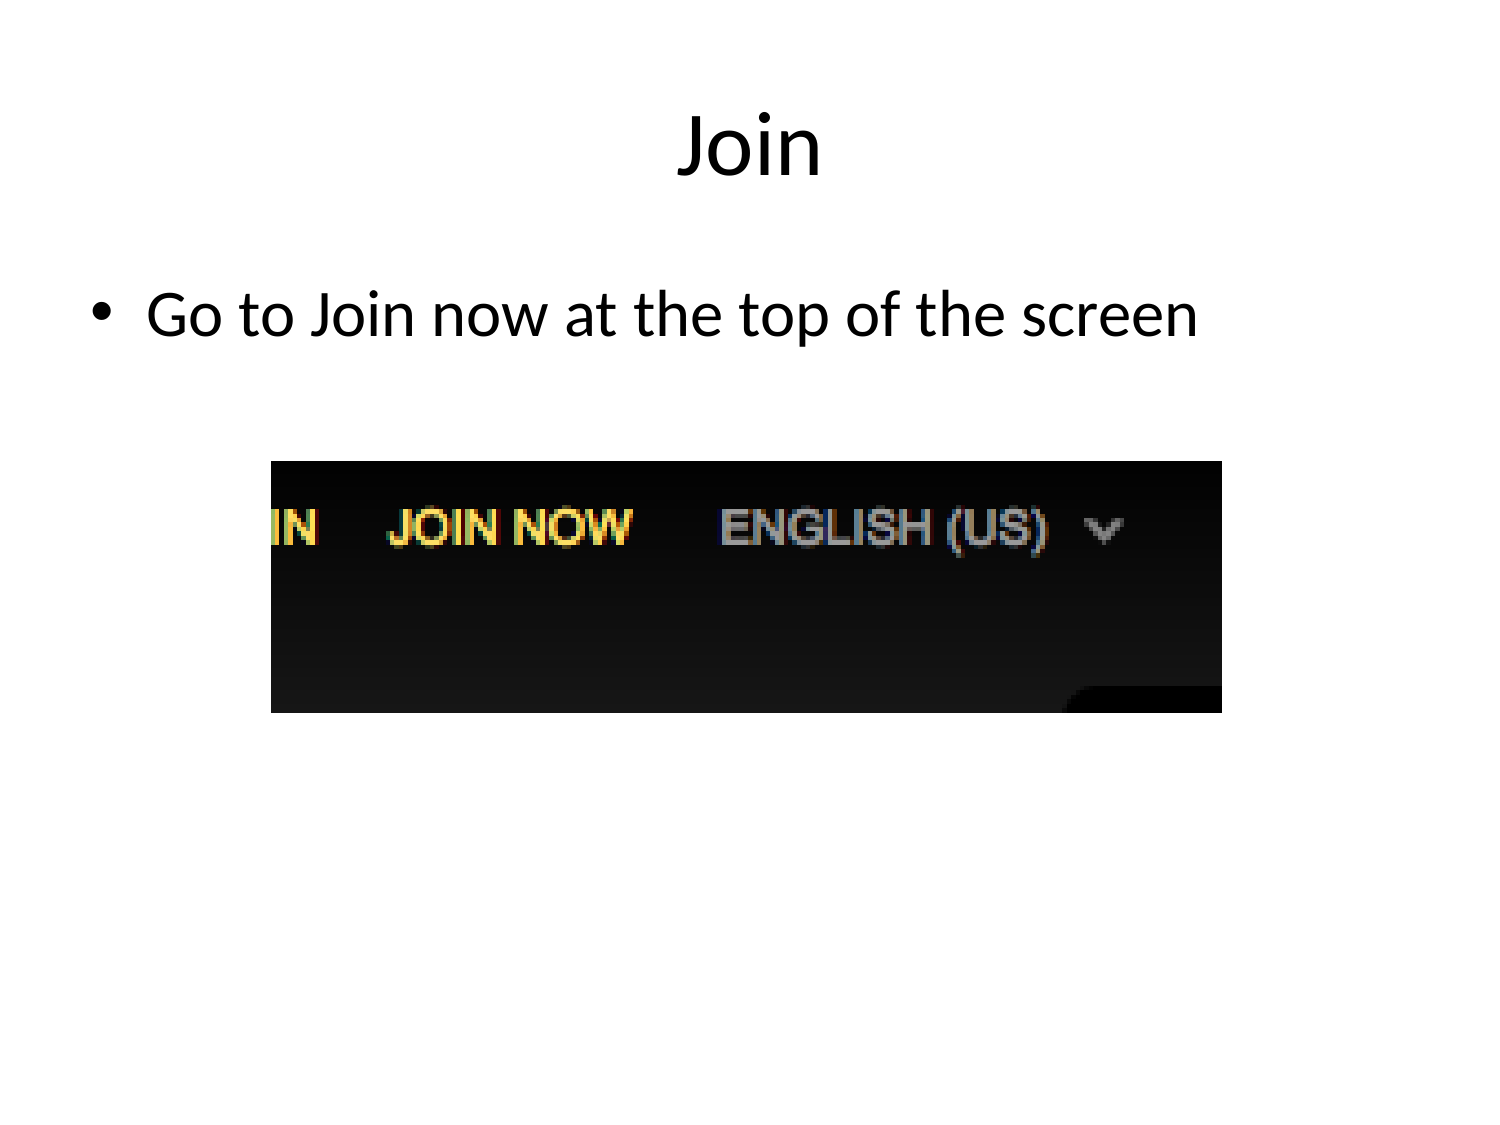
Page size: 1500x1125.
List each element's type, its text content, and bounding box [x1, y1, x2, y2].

title Join [75, 45, 1425, 233]
list Go to Join now at the top of the screen [75, 262, 1425, 1005]
picture [271, 460, 1222, 714]
